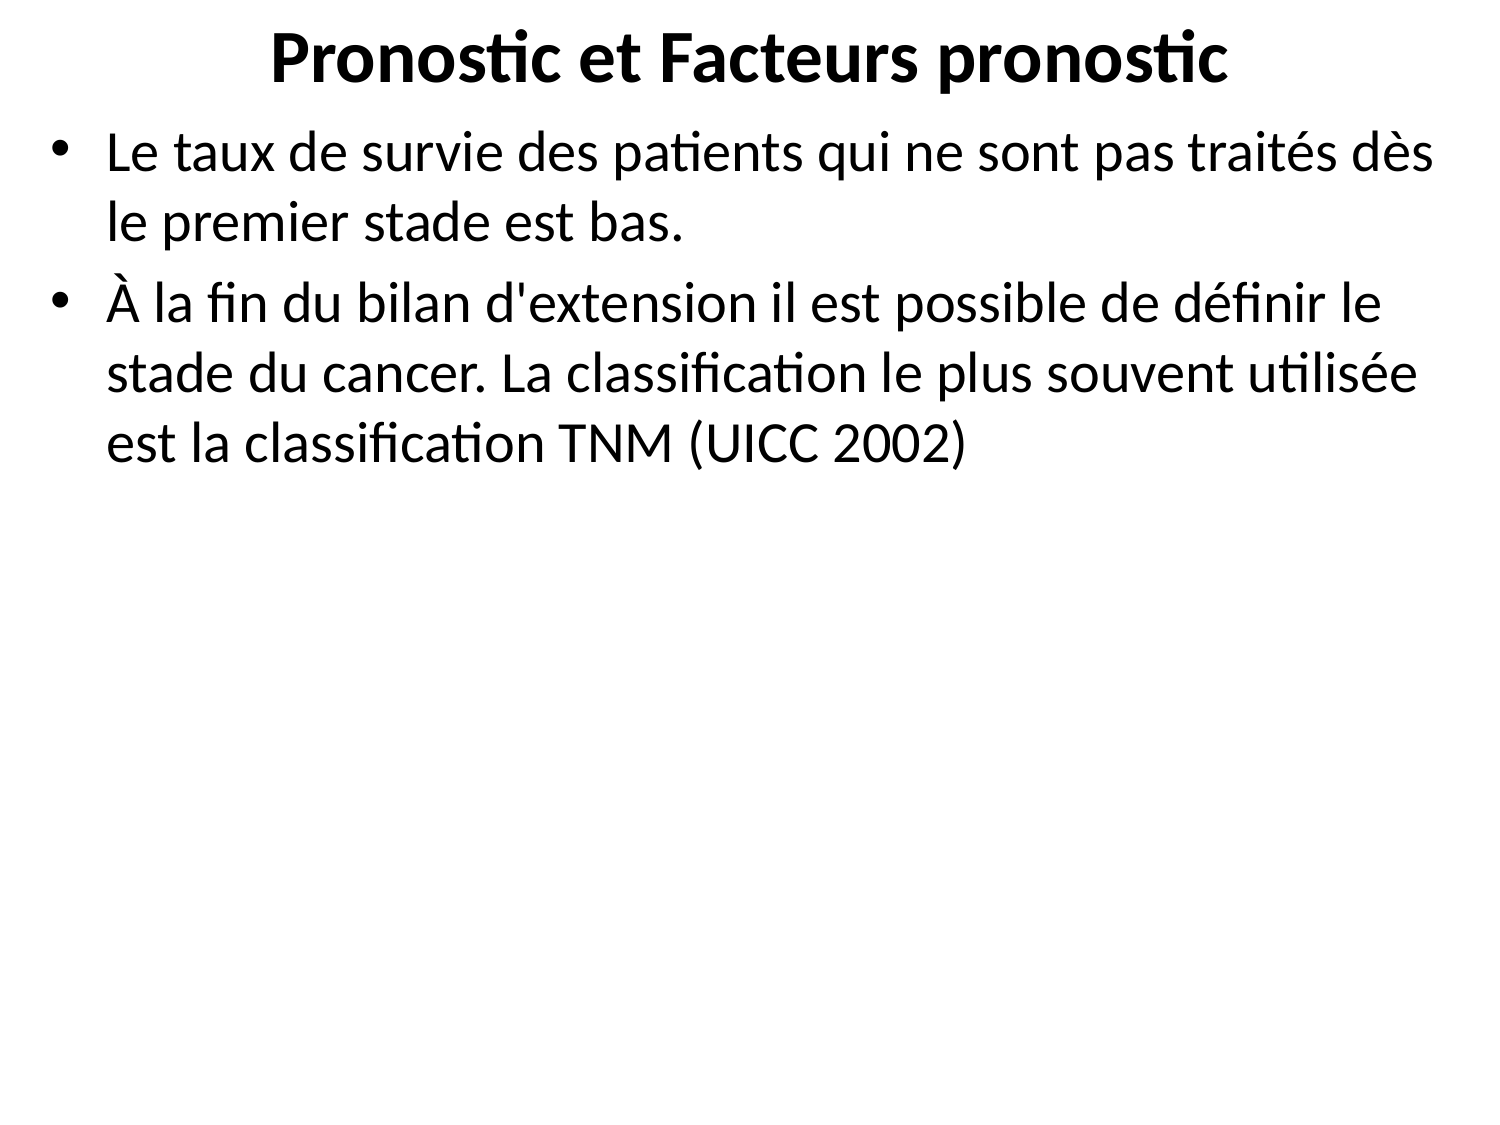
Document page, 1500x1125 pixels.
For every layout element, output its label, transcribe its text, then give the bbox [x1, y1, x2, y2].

title Pronostic et Facteurs pronostic [75, 0, 1425, 105]
list Le taux de survie des patients qui ne sont pas traités dès le premier stade est bas. À la fin du bilan d'extension il est possible de définir le stade du cancer. La classification le plus souvent utilisée est la classification TNM (UICC 2002) [35, 105, 1465, 1090]
